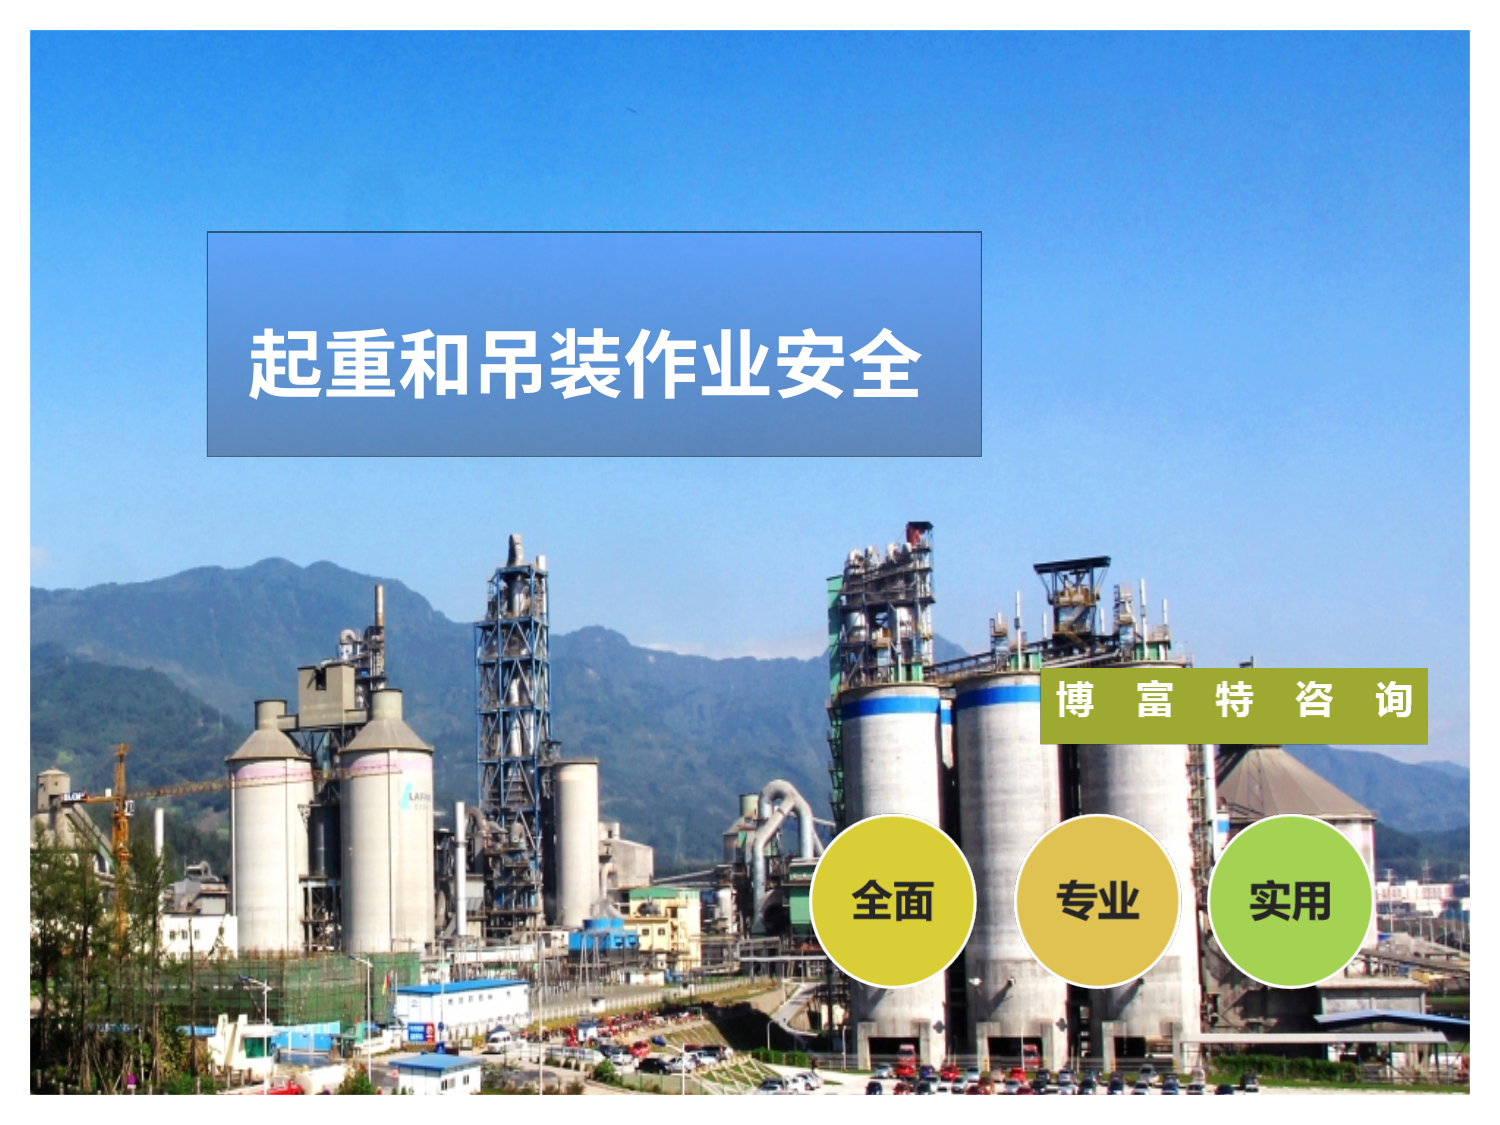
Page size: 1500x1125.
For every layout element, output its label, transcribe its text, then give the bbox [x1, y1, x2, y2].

picture [31, 31, 1469, 1094]
title 起重和吊装作业安全 [206, 231, 982, 457]
